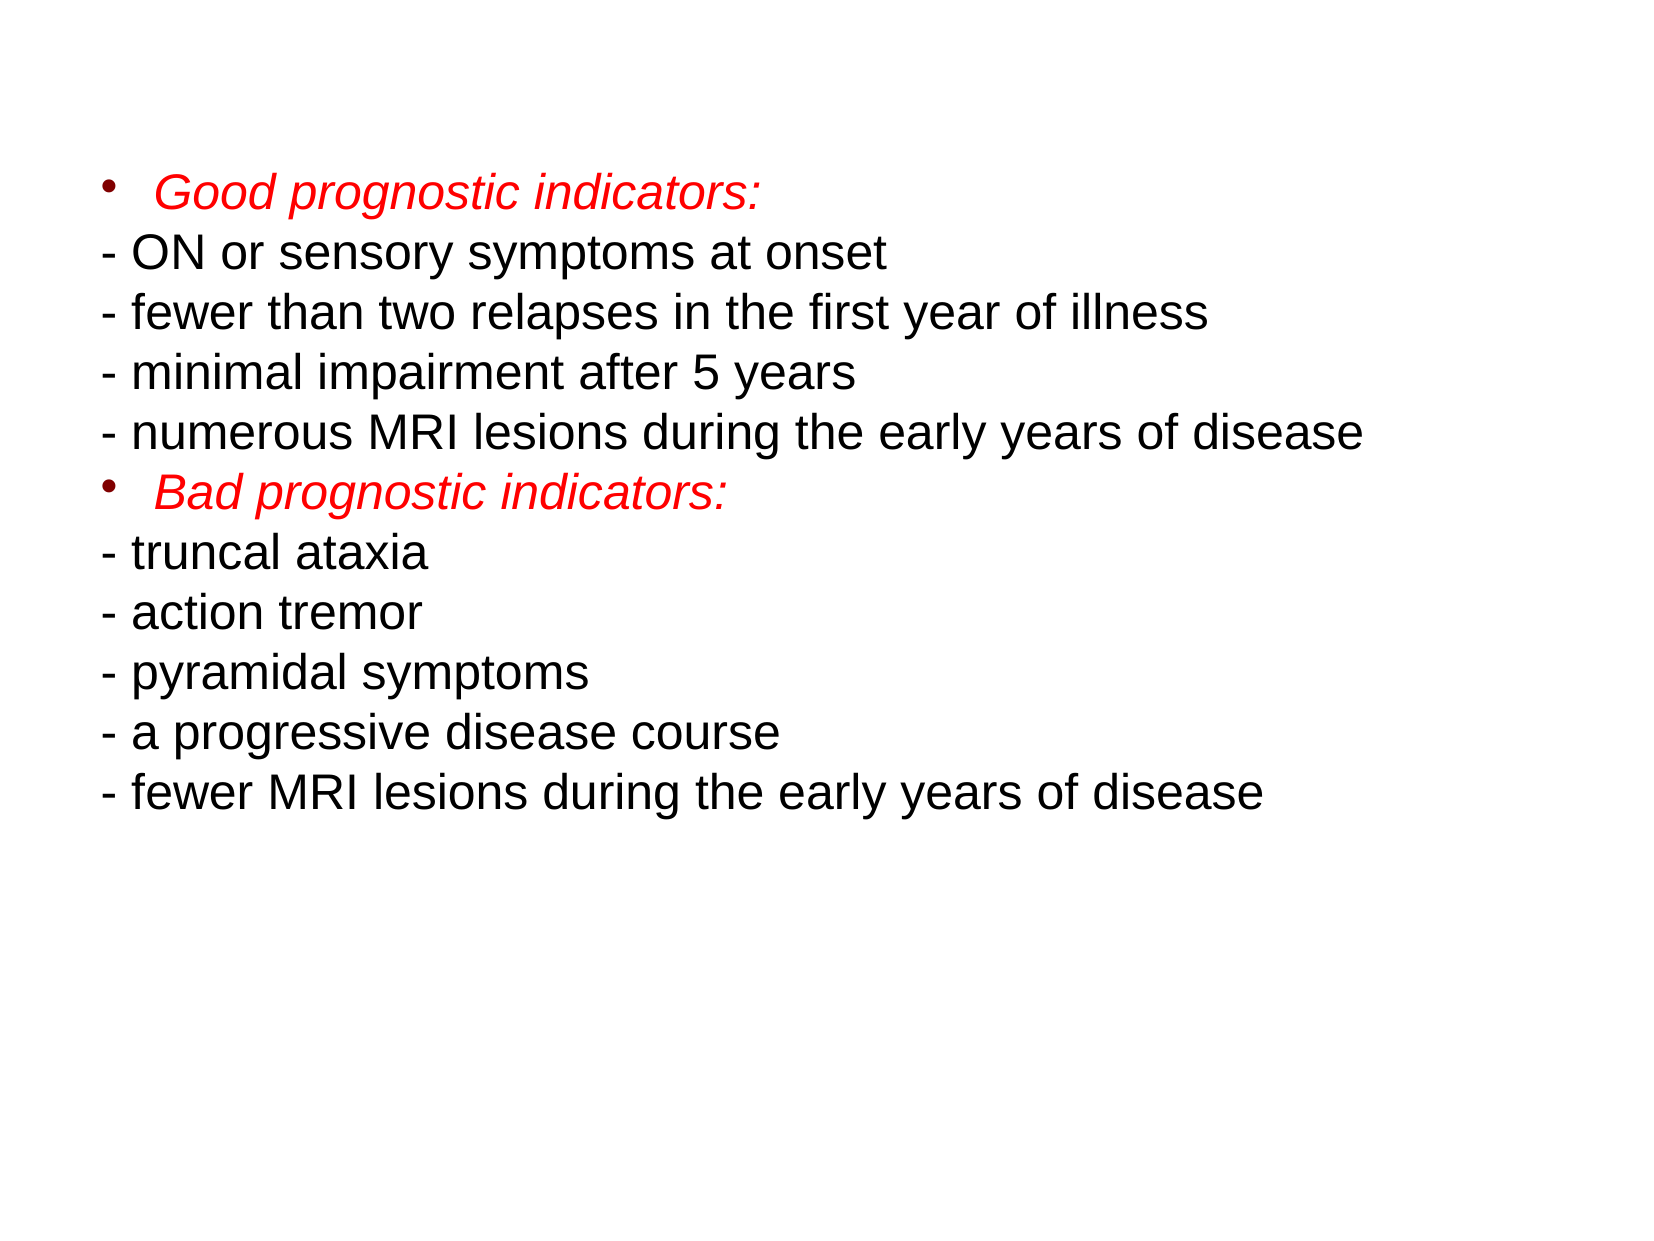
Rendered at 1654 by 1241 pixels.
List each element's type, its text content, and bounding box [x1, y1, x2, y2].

text_box Good prognostic indicators: - ON or sensory symptoms at onset - fewer than two relapses in the first year of illness - minimal impairment after 5 years - numerous MRI lesions during the early years of disease Bad prognostic indicators: - truncal ataxia - action tremor - pyramidal symptoms - a progressive disease course - fewer MRI lesions during the early years of disease [82, 159, 1571, 1152]
